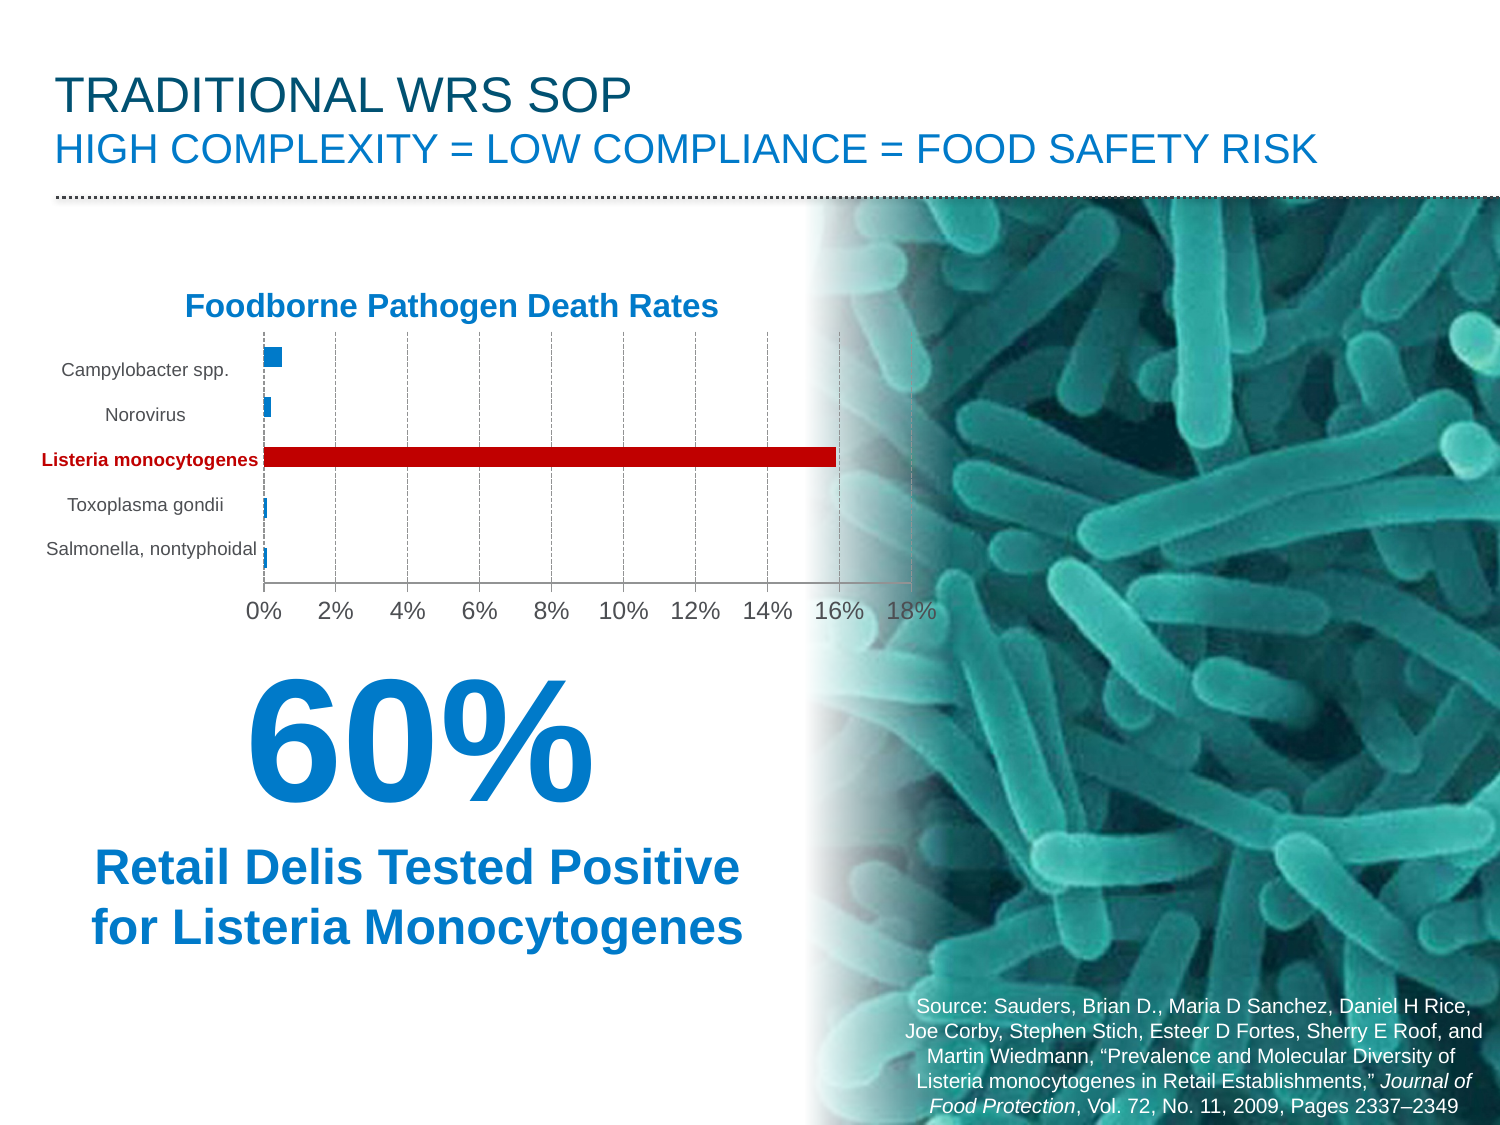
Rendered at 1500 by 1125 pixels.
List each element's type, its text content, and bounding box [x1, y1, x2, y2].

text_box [26, 283, 951, 631]
text_box Retail Delis Tested Positive for Listeria Monocytogenes [29, 826, 798, 962]
title TRADITIONAL WRS SOP HIGH COMPLEXITY = LOW COMPLIANCE = FOOD SAFETY RISK [37, 53, 1438, 179]
picture [804, 198, 1500, 1125]
text_box 60% [0, 619, 798, 844]
